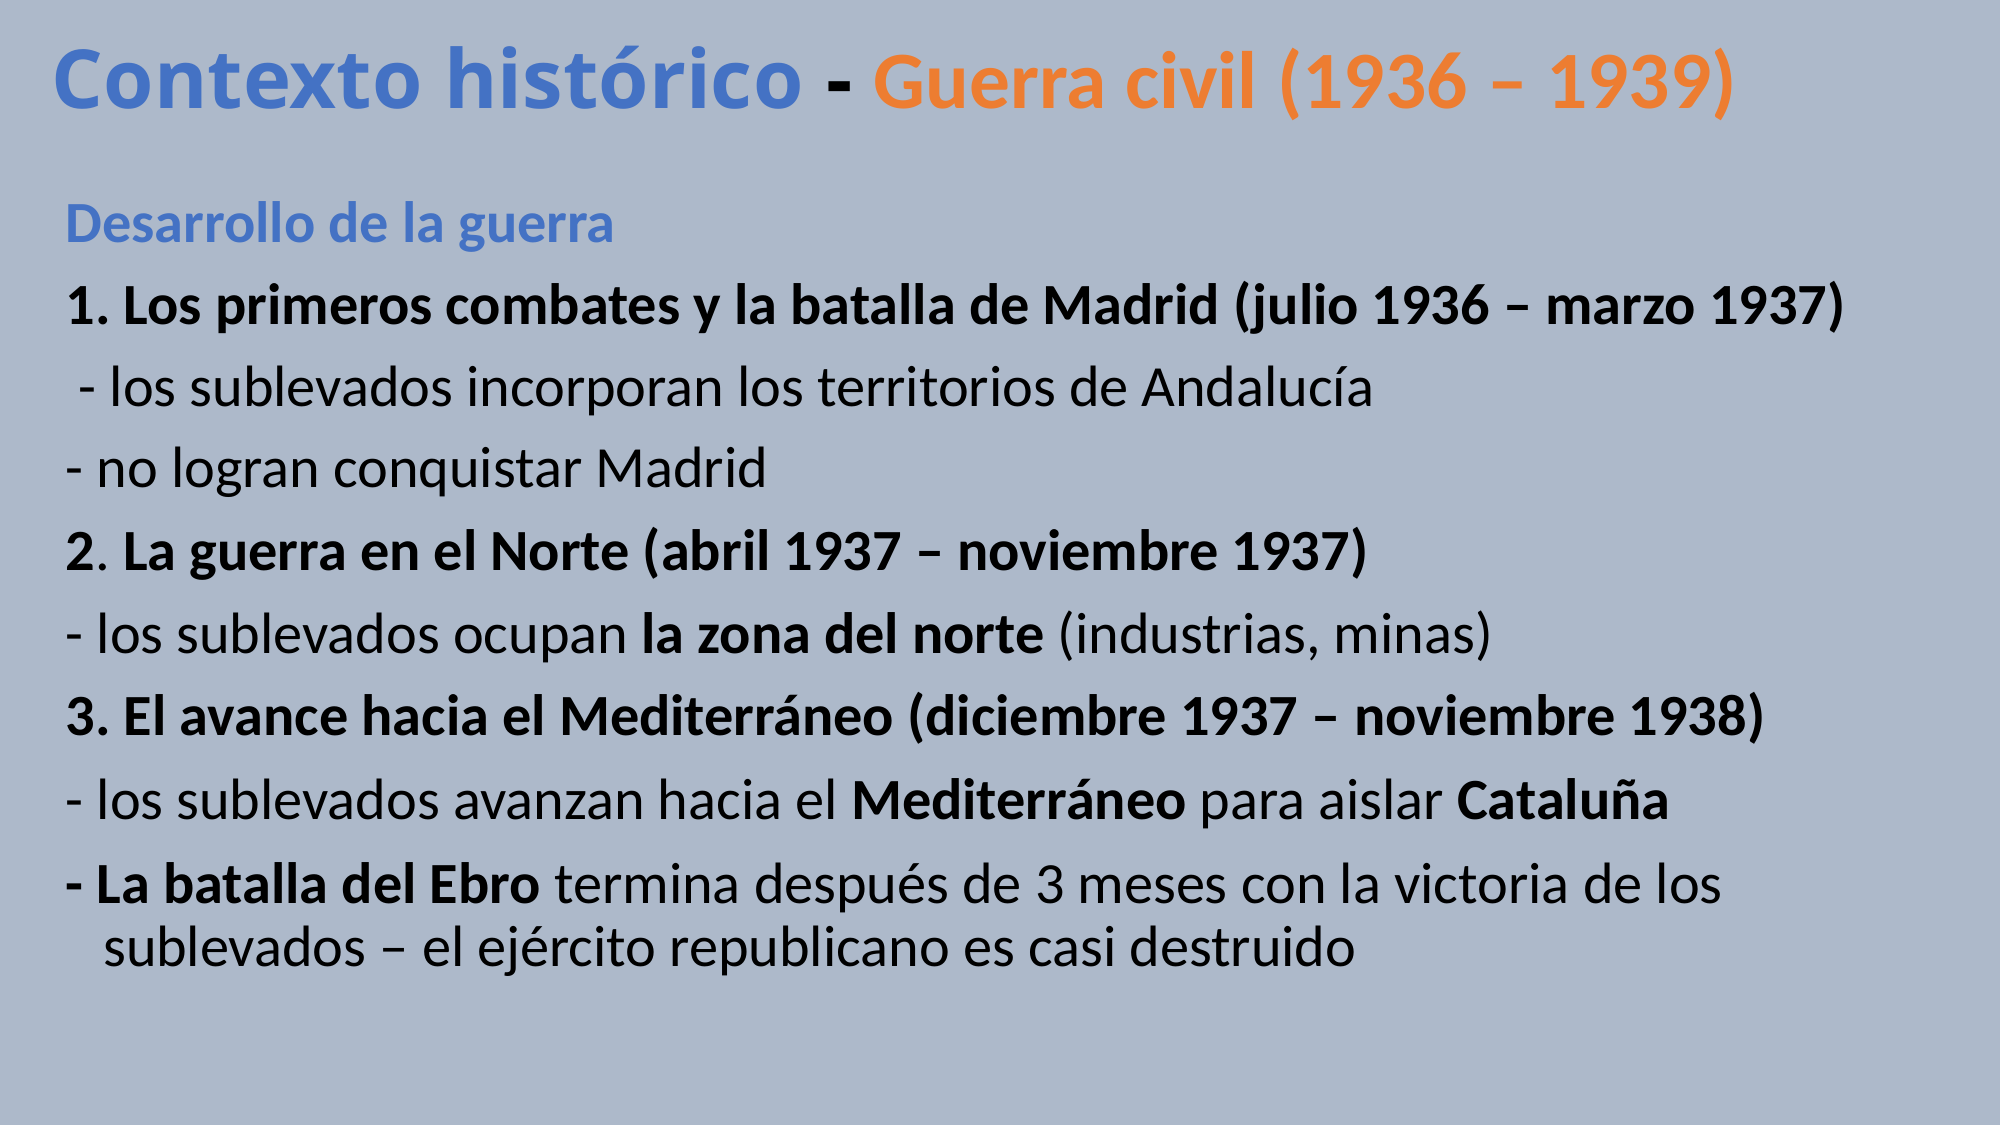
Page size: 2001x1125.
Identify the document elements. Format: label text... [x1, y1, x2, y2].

title Contexto histórico - Guerra civil (1936 – 1939) [36, 29, 1936, 135]
list Desarrollo de la guerra 1. Los primeros combates y la batalla de Madrid (julio 1936 – marzo 1937) - los sublevados incorporan los territorios de Andalucía - no logran conquistar Madrid 2. La guerra en el Norte (abril 1937 – noviembre 1937) - los sublevados ocupan la zona del norte (industrias, minas) 3. El avance hacia el Mediterráneo (diciembre 1937 – noviembre 1938) - los sublevados avanzan hacia el Mediterráneo para aislar Cataluña - La batalla del Ebro termina después de 3 meses con la victoria de los sublevados – el ejército republicano es casi destruido [50, 184, 1936, 1076]
